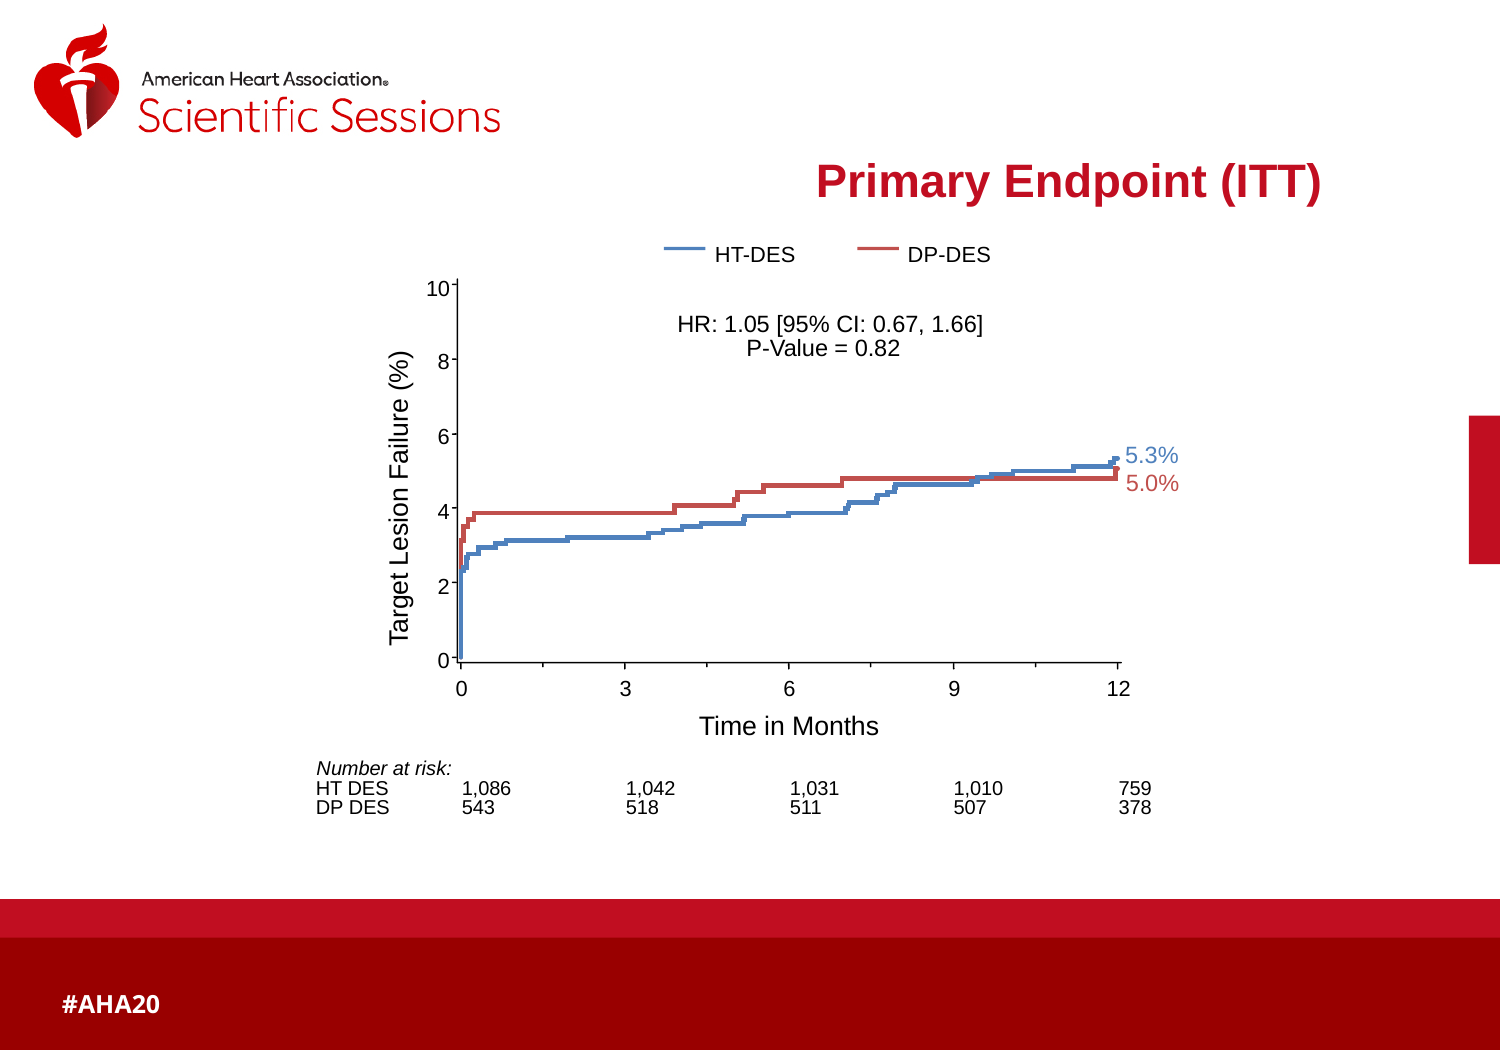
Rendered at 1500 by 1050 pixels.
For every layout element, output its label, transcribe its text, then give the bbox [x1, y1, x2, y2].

text_box Primary Endpoint (ITT) [583, 82, 1338, 215]
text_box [267, 233, 1220, 867]
picture [34, 23, 500, 138]
